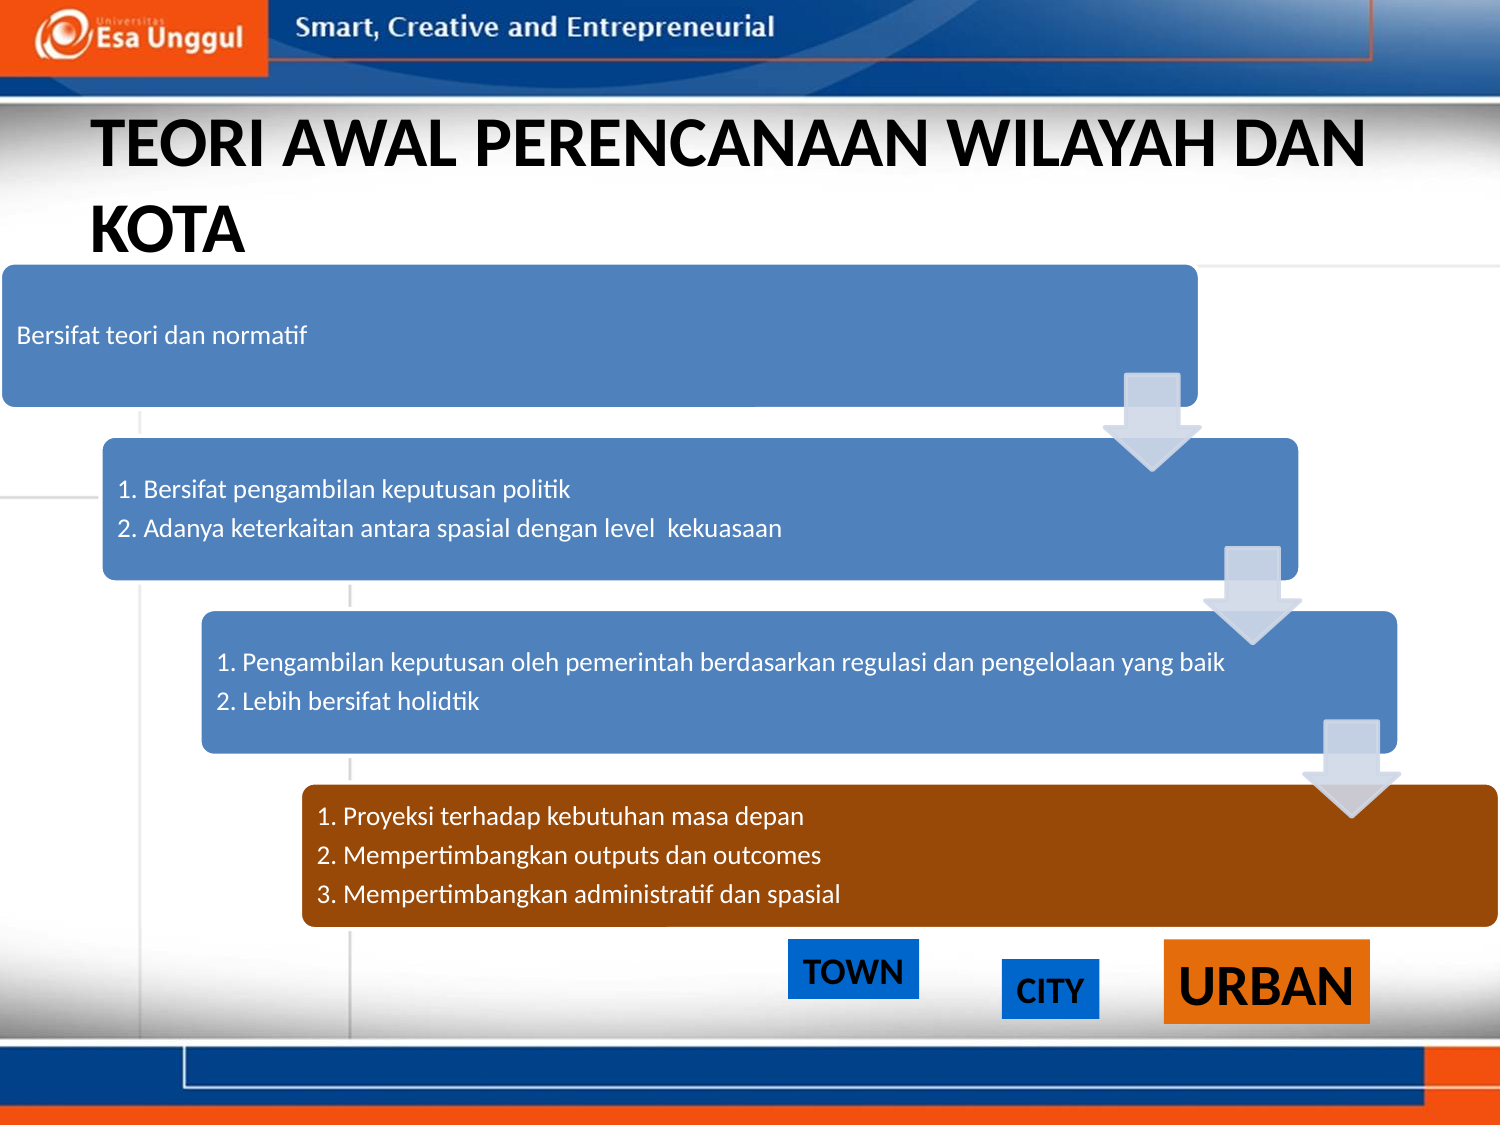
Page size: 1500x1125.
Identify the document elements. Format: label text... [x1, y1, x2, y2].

text_box CITY [1001, 959, 1100, 1019]
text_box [0, 262, 1500, 930]
text_box TOWN [788, 939, 920, 999]
text_box URBAN [1163, 939, 1370, 1024]
picture [0, 930, 1500, 1125]
title TEORI AWAL PERENCANAAN WILAYAH DAN KOTA [75, 87, 1425, 260]
picture [0, 0, 1500, 262]
